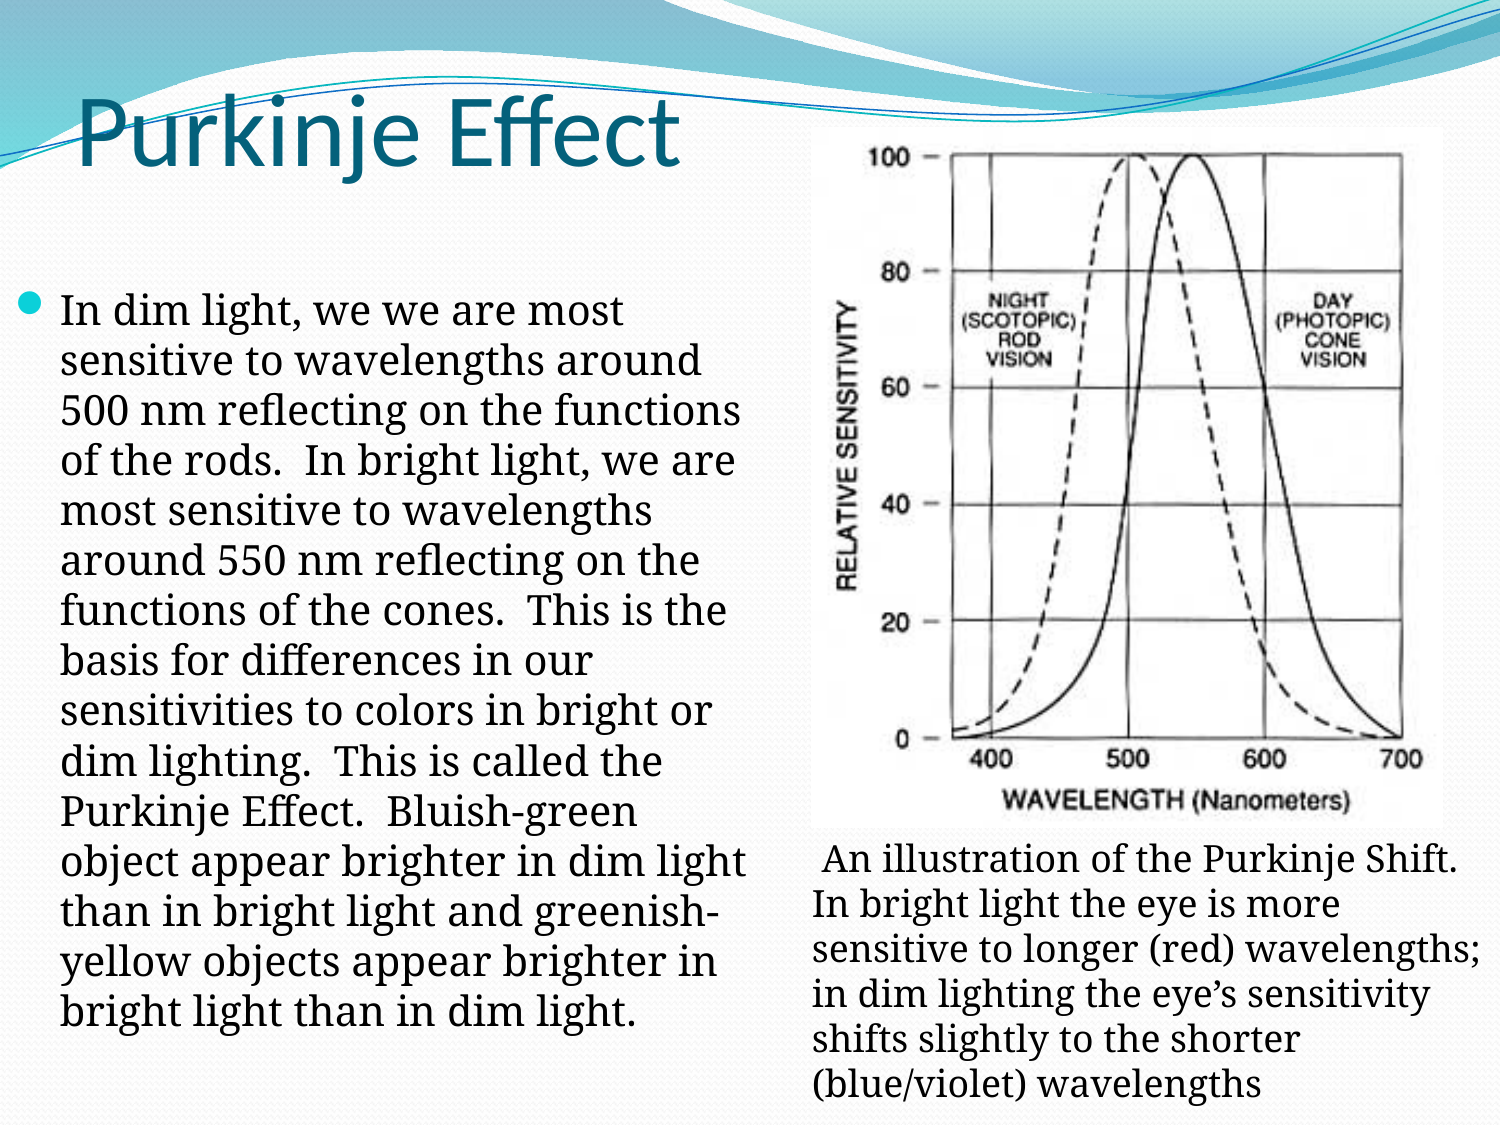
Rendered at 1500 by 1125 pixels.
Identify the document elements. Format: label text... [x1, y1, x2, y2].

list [789, 127, 1466, 828]
list In dim light, we we are most sensitive to wavelengths around 500 nm reflecting on the functions of the rods. In bright light, we are most sensitive to wavelengths around 550 nm reflecting on the functions of the cones. This is the basis for differences in our sensitivities to colors in bright or dim lighting. This is called the Purkinje Effect. Bluish-green object appear brighter in dim light than in bright light and greenish-yellow objects appear brighter in bright light than in dim light. [0, 222, 763, 1125]
text_box An illustration of the Purkinje Shift. In bright light the eye is more sensitive to longer (red) wavelengths; in dim lighting the eye’s sensitivity shifts slightly to the shorter (blue/violet) wavelengths [797, 827, 1500, 1113]
title Purkinje Effect [75, 0, 1425, 188]
